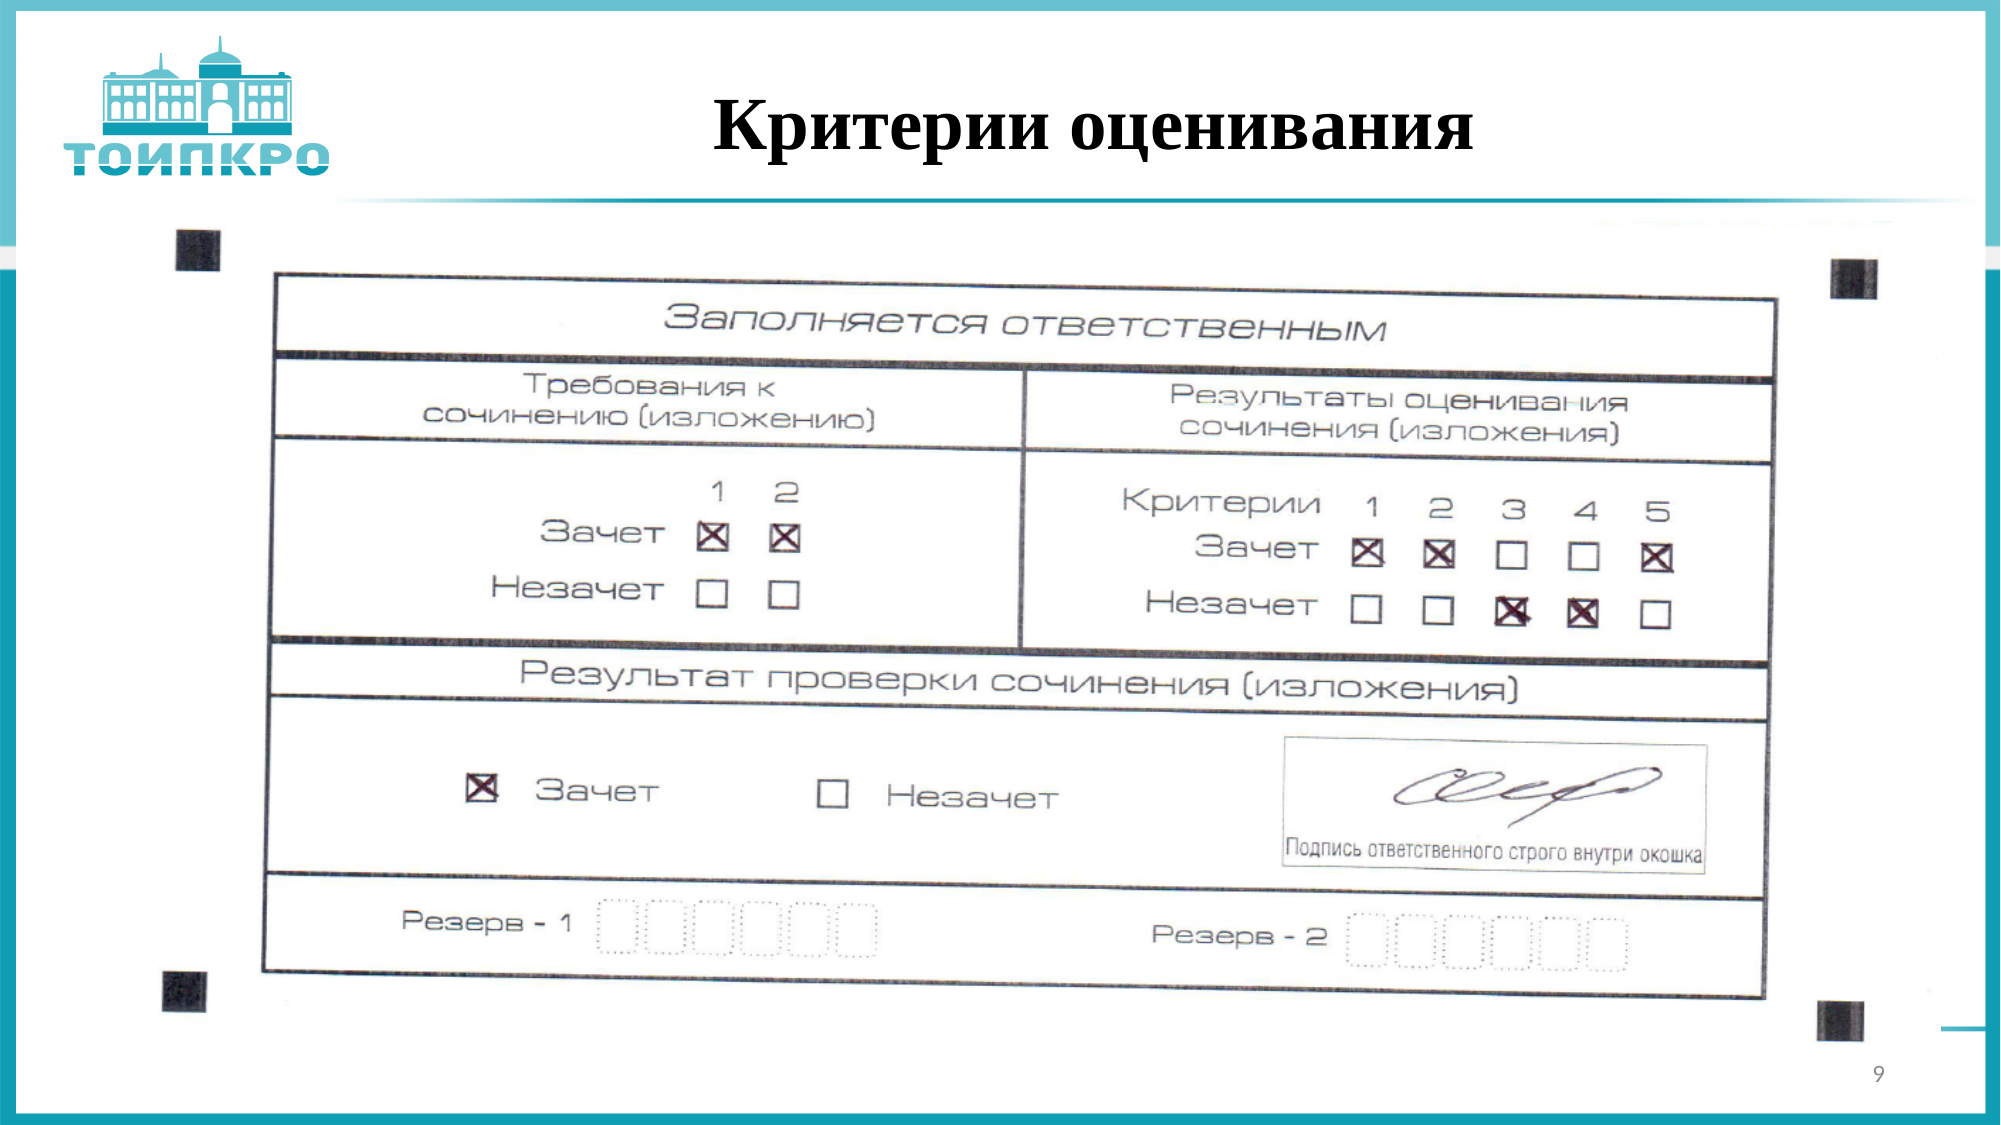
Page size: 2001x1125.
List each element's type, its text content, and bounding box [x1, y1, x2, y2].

slide_number 9 [1433, 1066, 1900, 1103]
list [155, 221, 1941, 1058]
title Критерии оценивания [209, 27, 1955, 198]
picture [0, 0, 2001, 1125]
